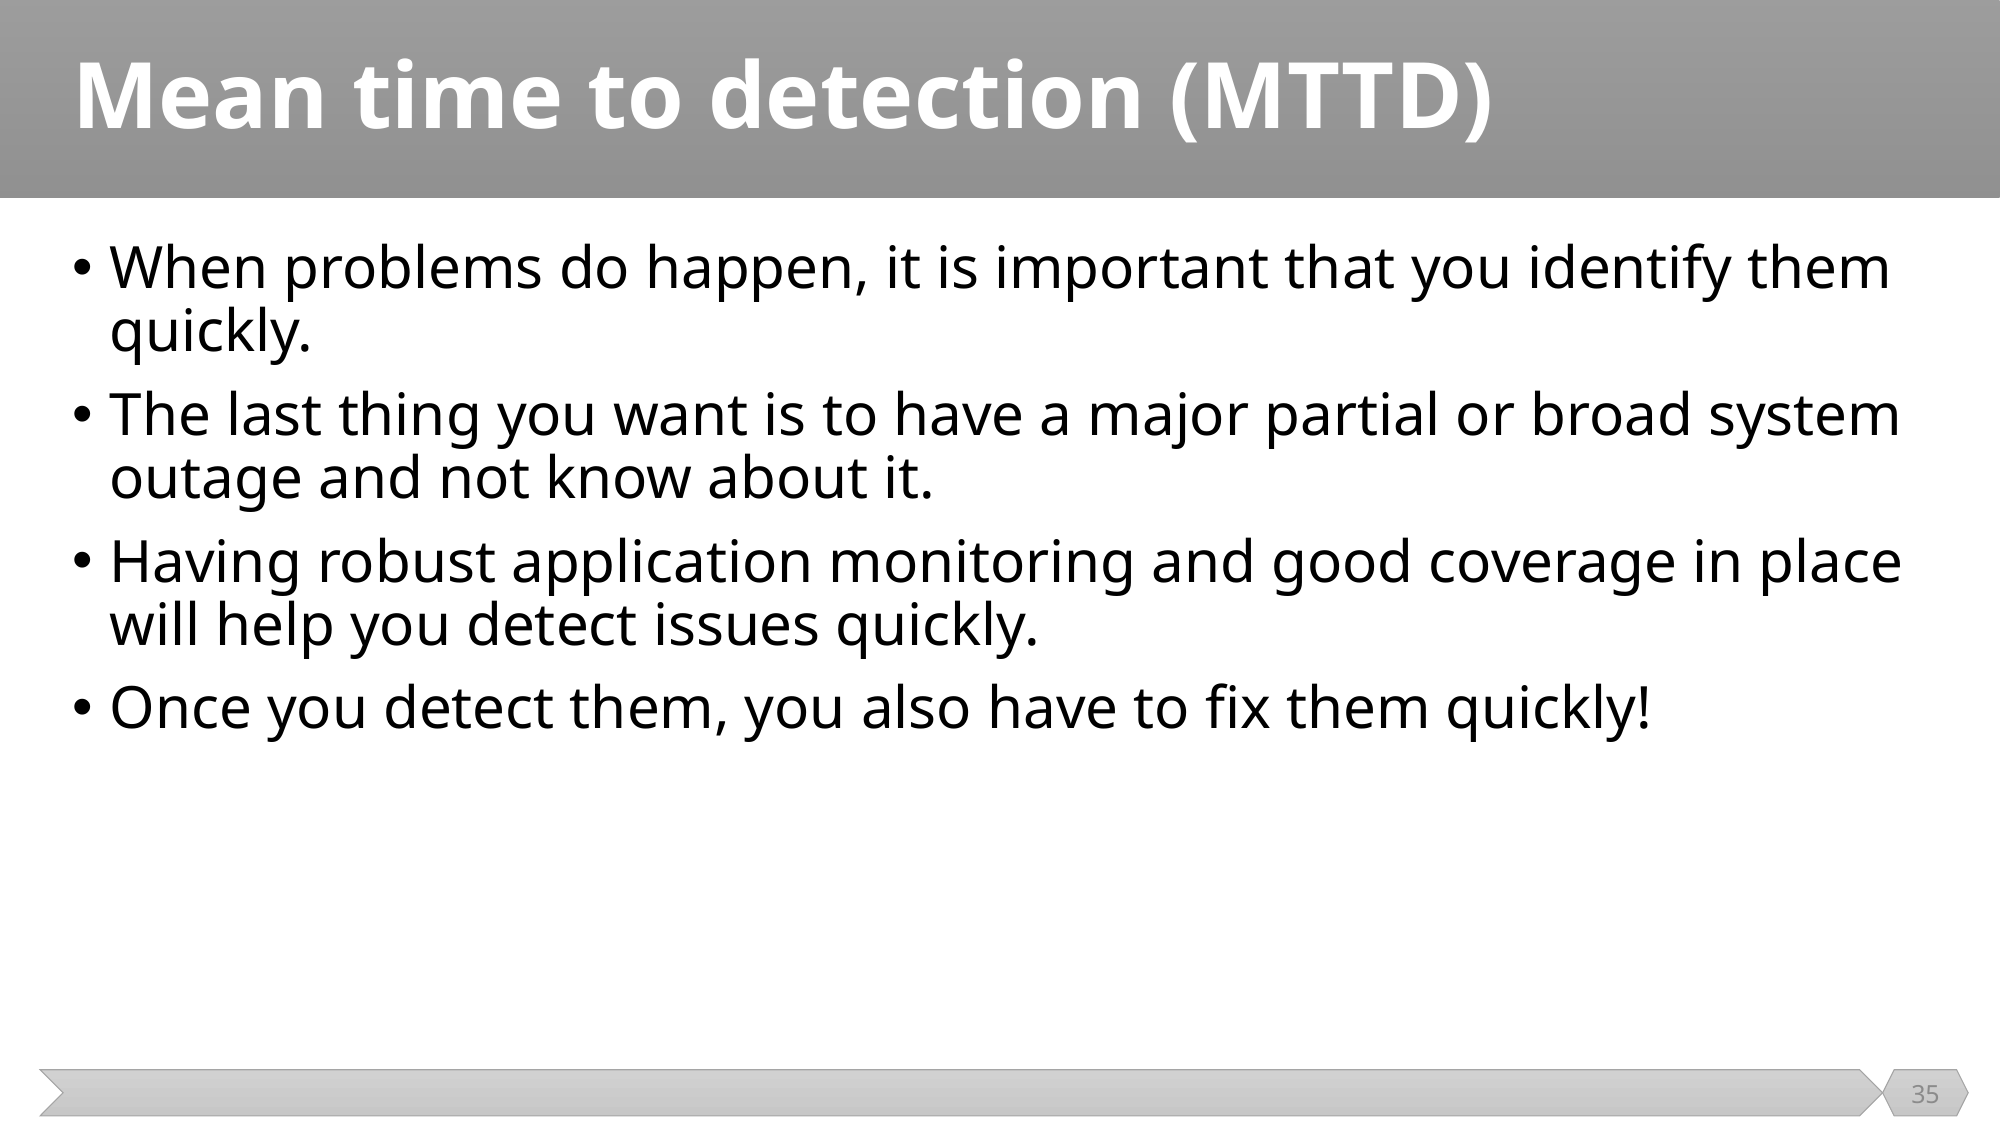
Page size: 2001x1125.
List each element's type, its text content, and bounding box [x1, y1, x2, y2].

title Mean time to detection (MTTD) [56, 0, 1969, 199]
slide_number 35 [1882, 1065, 1969, 1125]
list When problems do happen, it is important that you identify them quickly. The last thing you want is to have a major partial or broad system outage and not know about it. Having robust application monitoring and good coverage in place will help you detect issues quickly. Once you detect them, you also have to fix them quickly! [56, 230, 1969, 1010]
